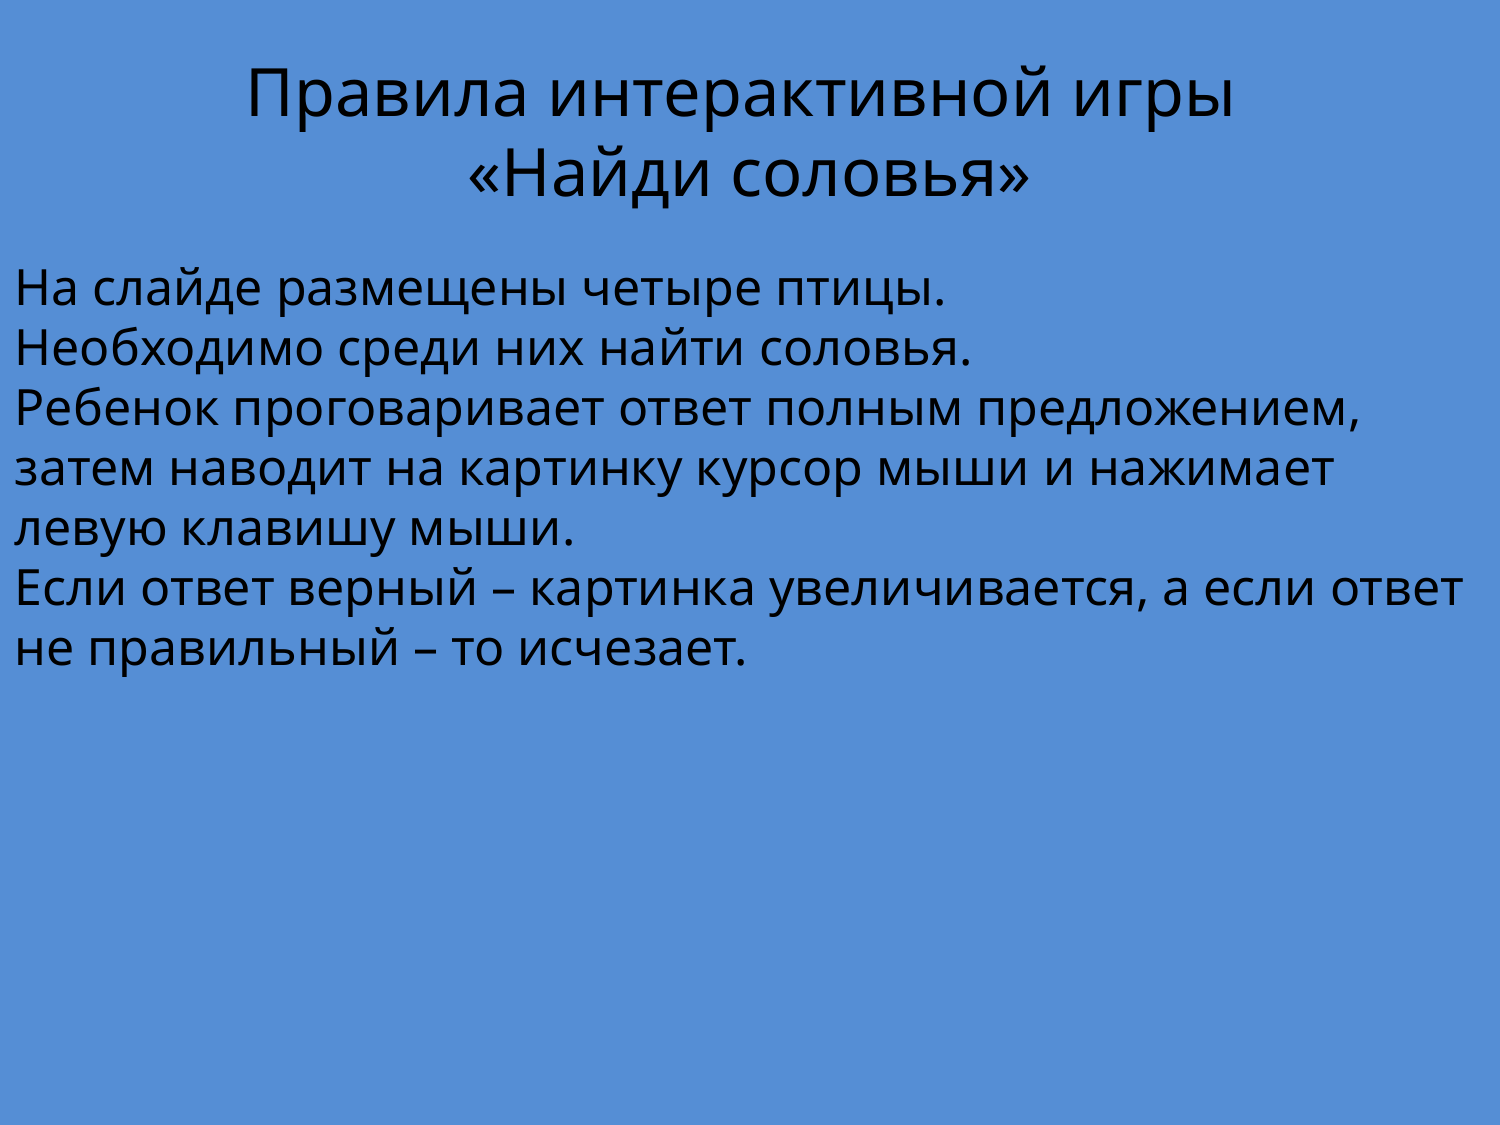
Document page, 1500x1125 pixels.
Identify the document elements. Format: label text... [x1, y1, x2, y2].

text_box Правила интерактивной игры «Найди соловья» На слайде размещены четыре птицы. Необходимо среди них найти соловья. Ребенок проговаривает ответ полным предложением, затем наводит на картинку курсор мыши и нажимает левую клавишу мыши. Если ответ верный – картинка увеличивается, а если ответ не правильный – то исчезает. [0, 42, 1500, 728]
